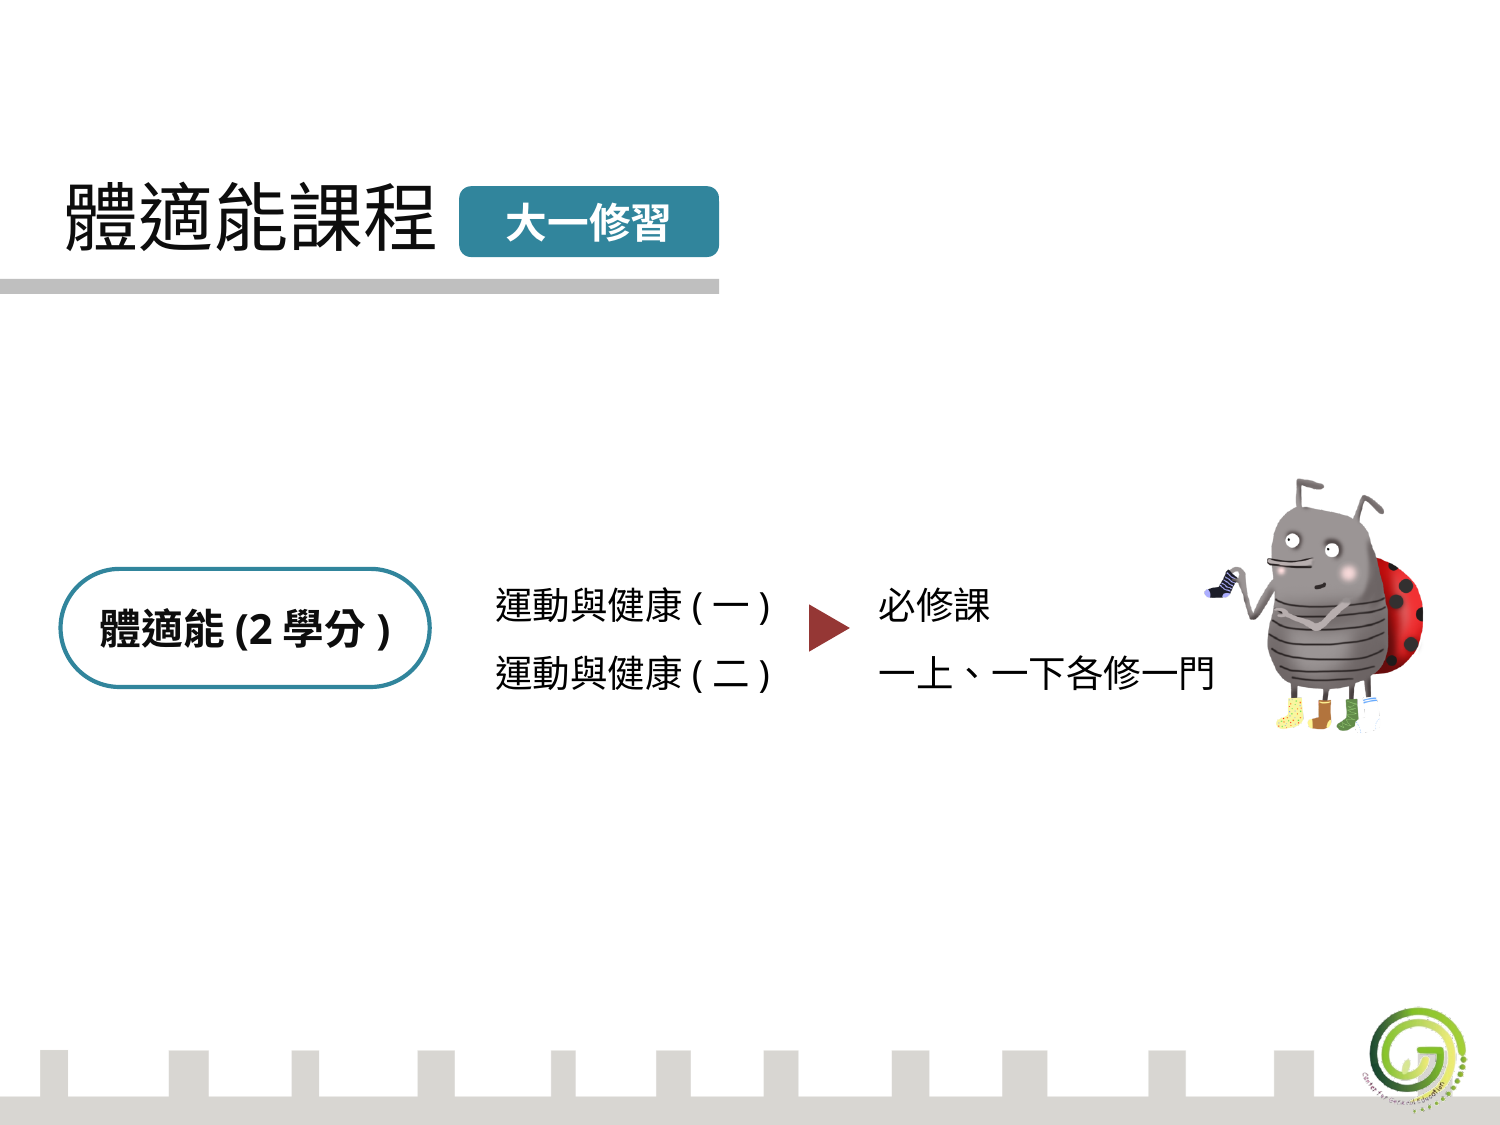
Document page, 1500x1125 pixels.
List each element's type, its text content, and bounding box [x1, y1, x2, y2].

text_box 必修課 一上、一下各修一門 [863, 552, 1194, 702]
text_box [0, 277, 721, 296]
picture [1199, 467, 1427, 741]
text_box 體適能(2學分) [58, 566, 432, 690]
text_box 大一修習 [656, 184, 722, 260]
text_box 體適能課程 [48, 162, 656, 268]
text_box [806, 602, 852, 654]
picture [1340, 993, 1500, 1125]
text_box 運動與健康(一) 運動與健康(二) [480, 552, 785, 702]
